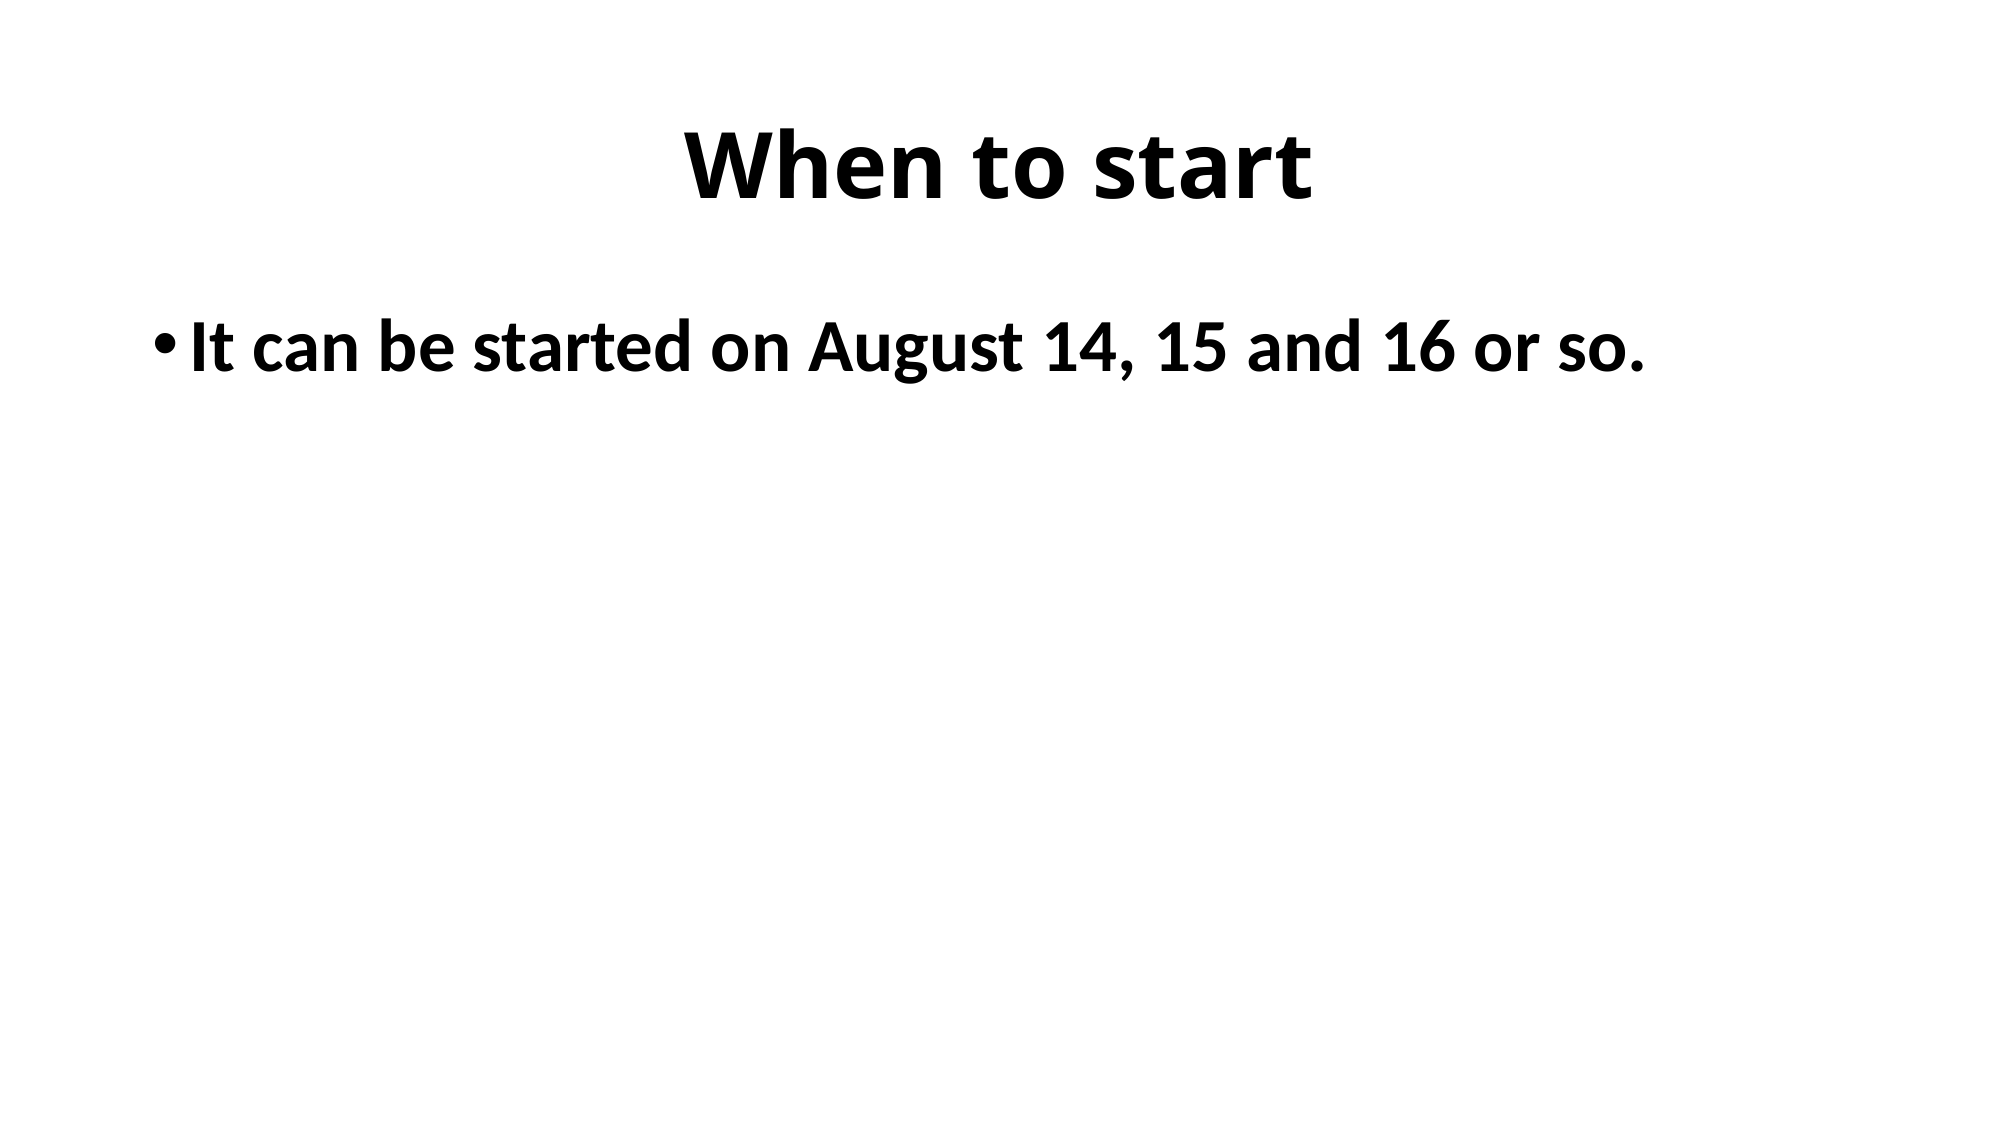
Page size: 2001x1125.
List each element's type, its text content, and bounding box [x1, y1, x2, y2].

title When to start [137, 59, 1863, 278]
list It can be started on August 14, 15 and 16 or so. [137, 299, 1863, 1014]
